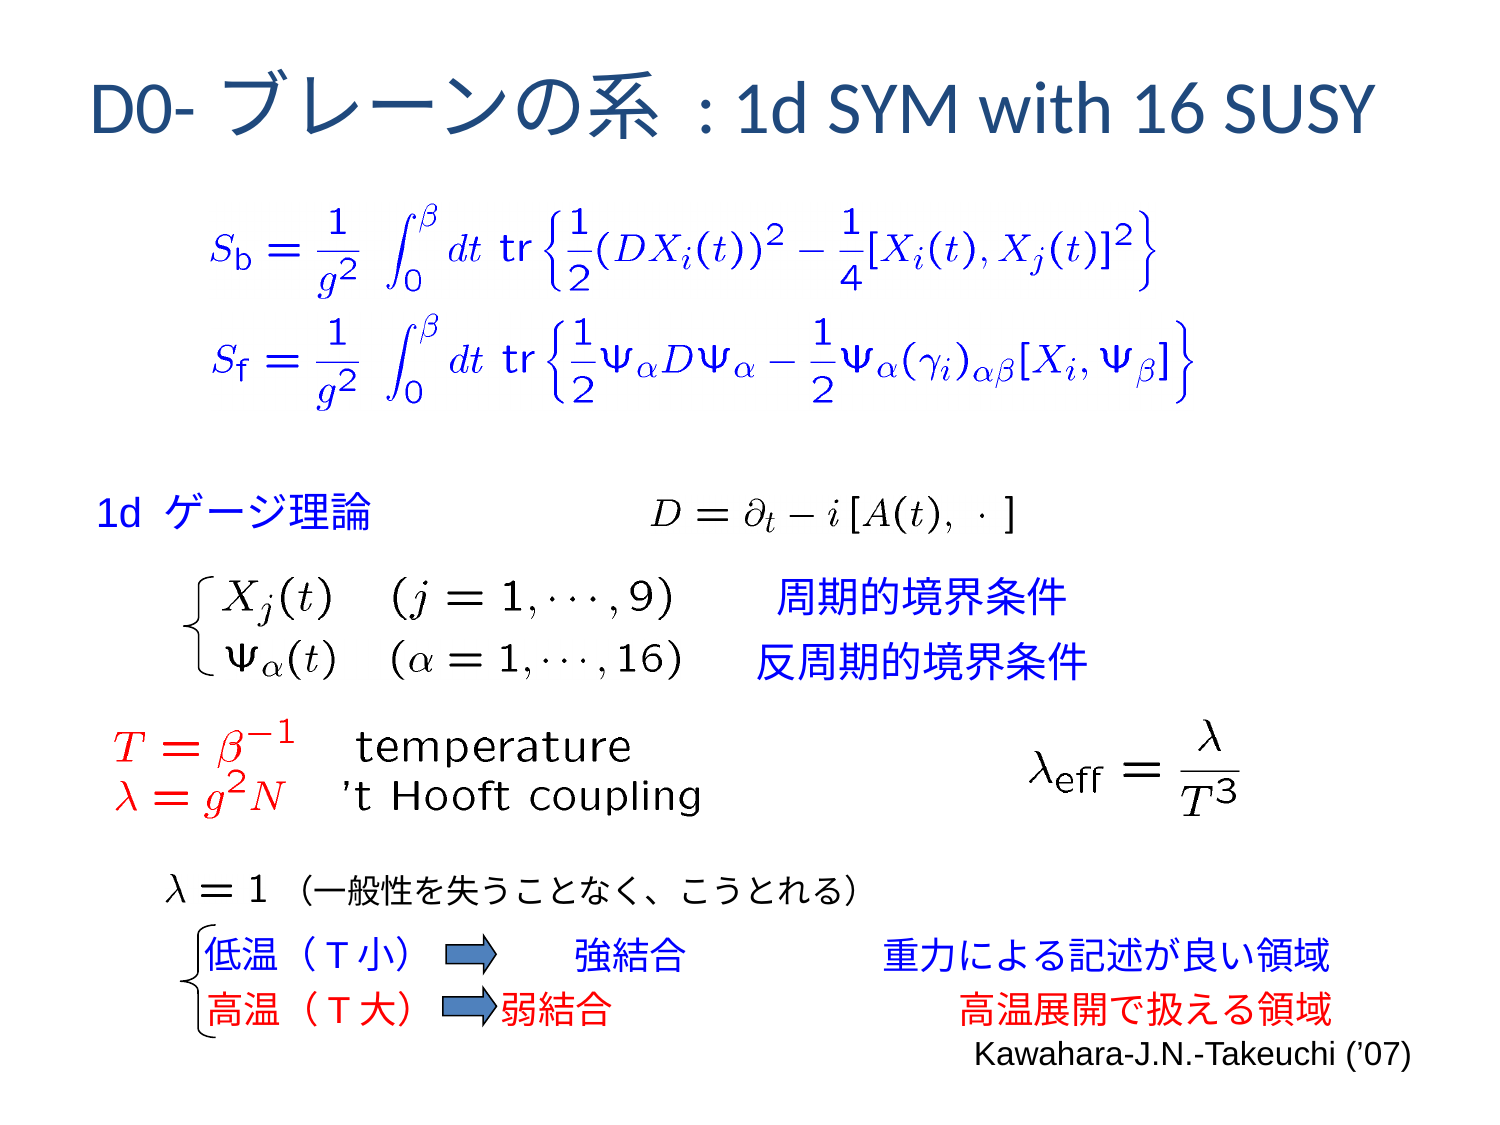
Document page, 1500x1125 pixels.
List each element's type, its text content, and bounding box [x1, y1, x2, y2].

text_box [183, 576, 214, 676]
picture [165, 874, 266, 904]
text_box 強結合 重力による記述が良い領域 [559, 924, 1347, 979]
text_box Kawahara-J.N.-Takeuchi (’07) [959, 1024, 1446, 1080]
text_box 低温（T小） [189, 923, 448, 979]
text_box 周期的境界条件 [761, 563, 1084, 628]
picture [112, 717, 700, 819]
text_box 弱結合 高温展開で扱える領域 [485, 979, 1348, 1039]
picture [1026, 717, 1240, 816]
text_box 反周期的境界条件 [740, 628, 1105, 693]
picture [650, 494, 1014, 534]
picture [208, 202, 1157, 299]
text_box [446, 935, 497, 974]
picture [225, 639, 682, 680]
picture [211, 312, 1194, 411]
text_box （一般性を失うことなく、こうとれる） [265, 862, 893, 918]
text_box 高温（T大） [191, 979, 450, 1039]
text_box 1d ゲージ理論 [81, 478, 387, 544]
text_box [180, 924, 216, 1038]
picture [220, 576, 672, 627]
title D0-ブレーンの系 : 1d SYM with 16 SUSY [20, 15, 1446, 192]
text_box [442, 987, 485, 1026]
